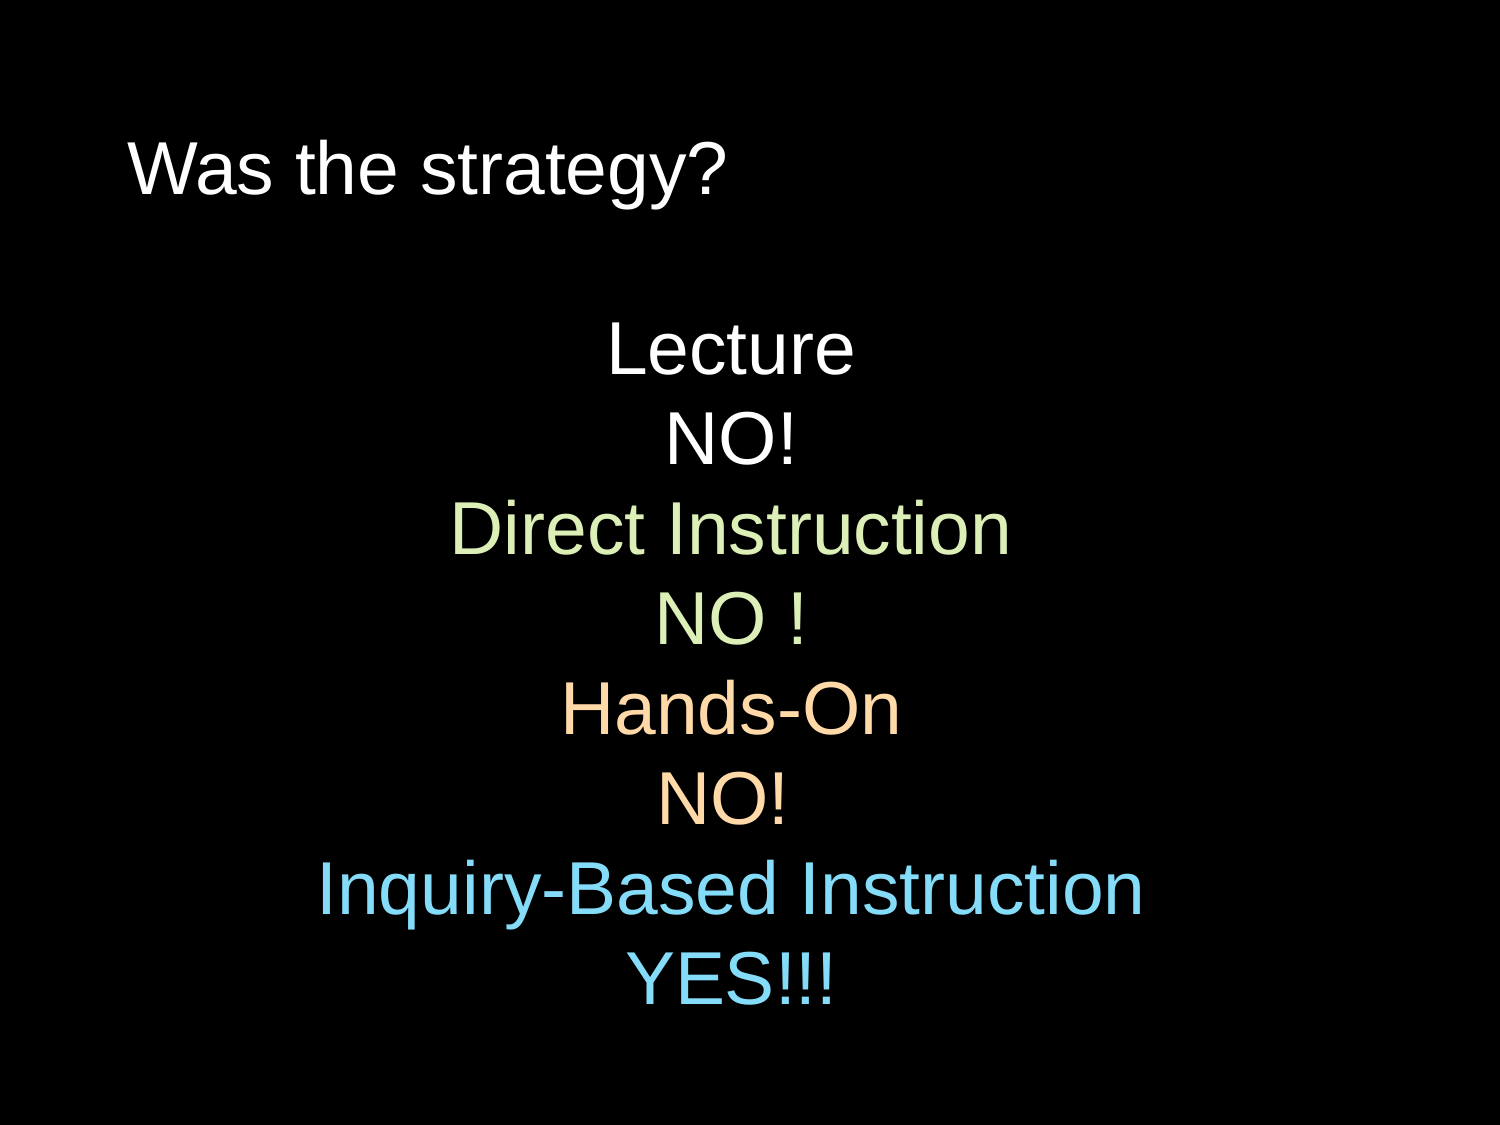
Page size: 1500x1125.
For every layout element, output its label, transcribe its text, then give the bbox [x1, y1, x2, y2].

text_box Was the strategy? Lecture NO! Direct Instruction NO ! Hands-On NO! Inquiry-Based Instruction YES!!! [112, 112, 1350, 1028]
